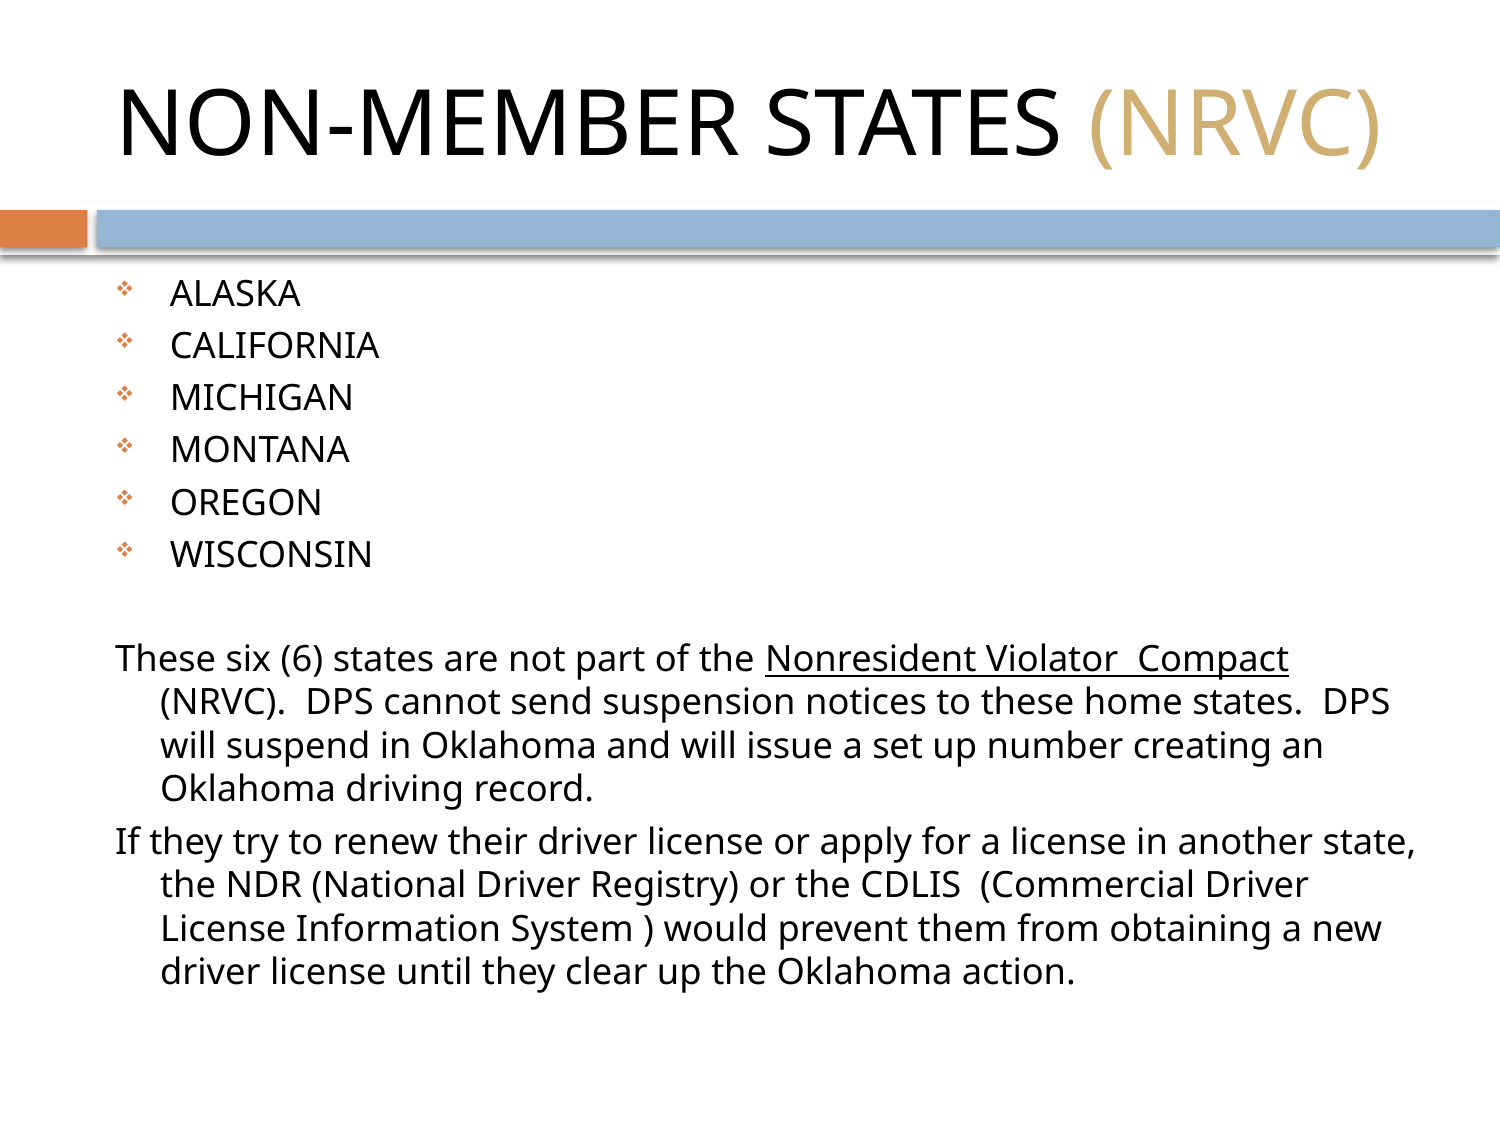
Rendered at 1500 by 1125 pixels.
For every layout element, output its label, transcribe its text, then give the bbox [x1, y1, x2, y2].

title NON-MEMBER STATES (NRVC) [100, 37, 1438, 200]
list ALASKA CALIFORNIA MICHIGAN MONTANA OREGON WISCONSIN These six (6) states are not part of the Nonresident Violator Compact (NRVC). DPS cannot send suspension notices to these home states. DPS will suspend in Oklahoma and will issue a set up number creating an Oklahoma driving record. If they try to renew their driver license or apply for a license in another state, the NDR (National Driver Registry) or the CDLIS (Commercial Driver License Information System ) would prevent them from obtaining a new driver license until they clear up the Oklahoma action. [100, 262, 1438, 1000]
